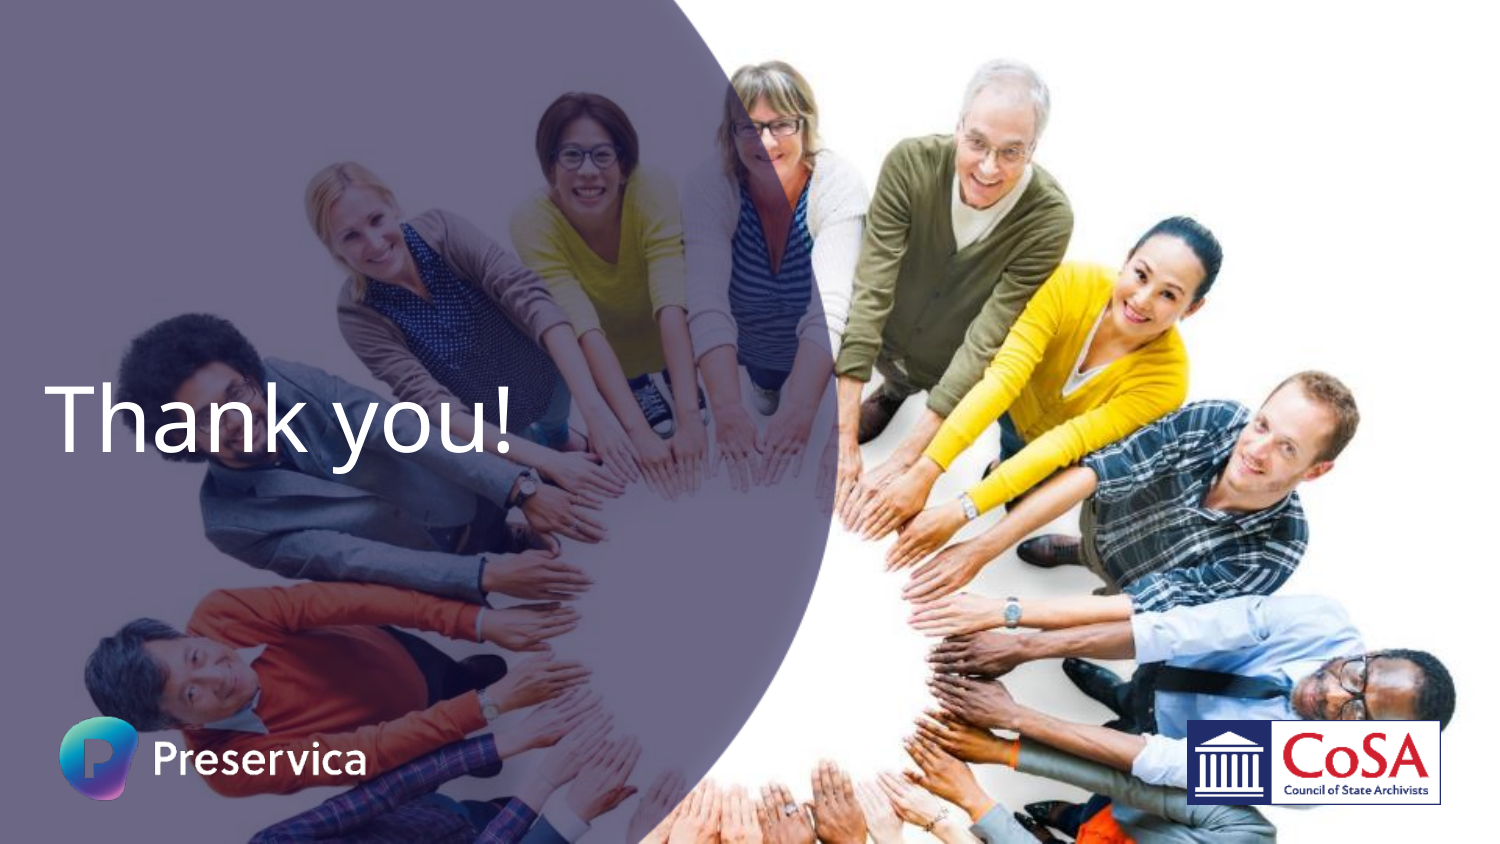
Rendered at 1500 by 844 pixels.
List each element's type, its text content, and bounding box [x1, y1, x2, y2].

list Thank you! [0, 307, 715, 483]
picture [0, 0, 1500, 844]
